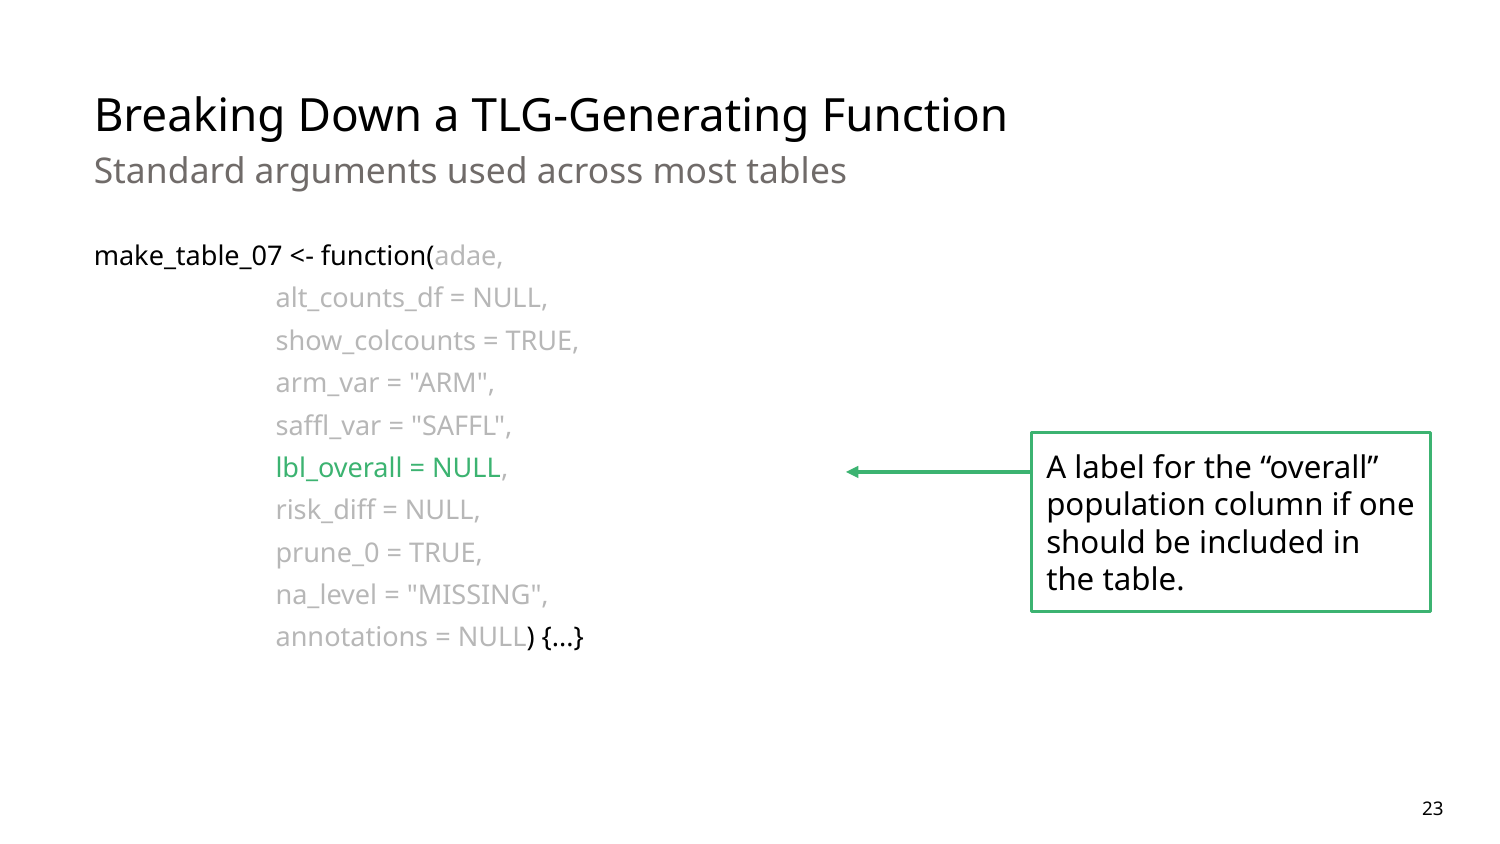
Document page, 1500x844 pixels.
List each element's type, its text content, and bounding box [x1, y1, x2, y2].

list make_table_07 <- function(adae, alt_counts_df = NULL, show_colcounts = TRUE, arm_var = "ARM", saffl_var = "SAFFL", lbl_overall = NULL, risk_diff = NULL, prune_0 = TRUE, na_level = "MISSING", annotations = NULL) {...} [93, 236, 1444, 788]
title Breaking Down a TLG-Generating Function [93, 70, 1313, 134]
subtitle Standard arguments used across most tables [93, 145, 1313, 200]
text_box A label for the “overall” population column if one should be included in the table. [1031, 432, 1431, 612]
